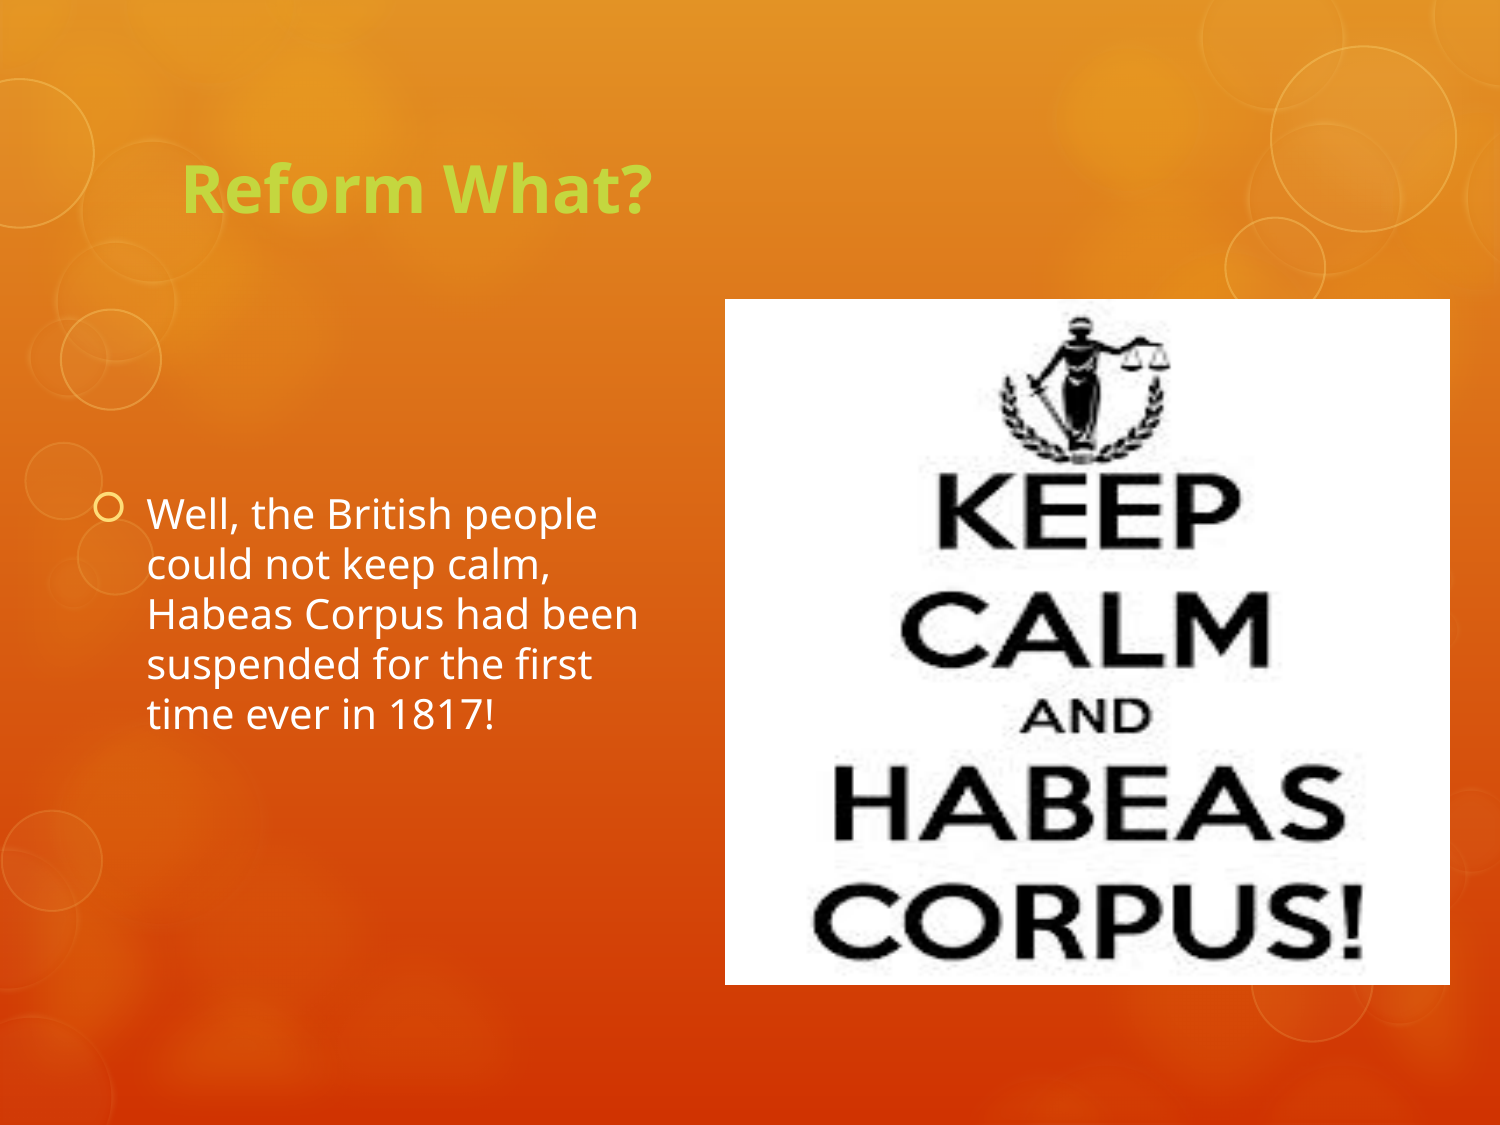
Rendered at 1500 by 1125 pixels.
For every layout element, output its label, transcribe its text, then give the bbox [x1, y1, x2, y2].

title Reform What? [165, 110, 1335, 263]
picture [724, 299, 1451, 986]
list Well, the British people could not keep calm, Habeas Corpus had been suspended for the first time ever in 1817! [75, 350, 657, 875]
